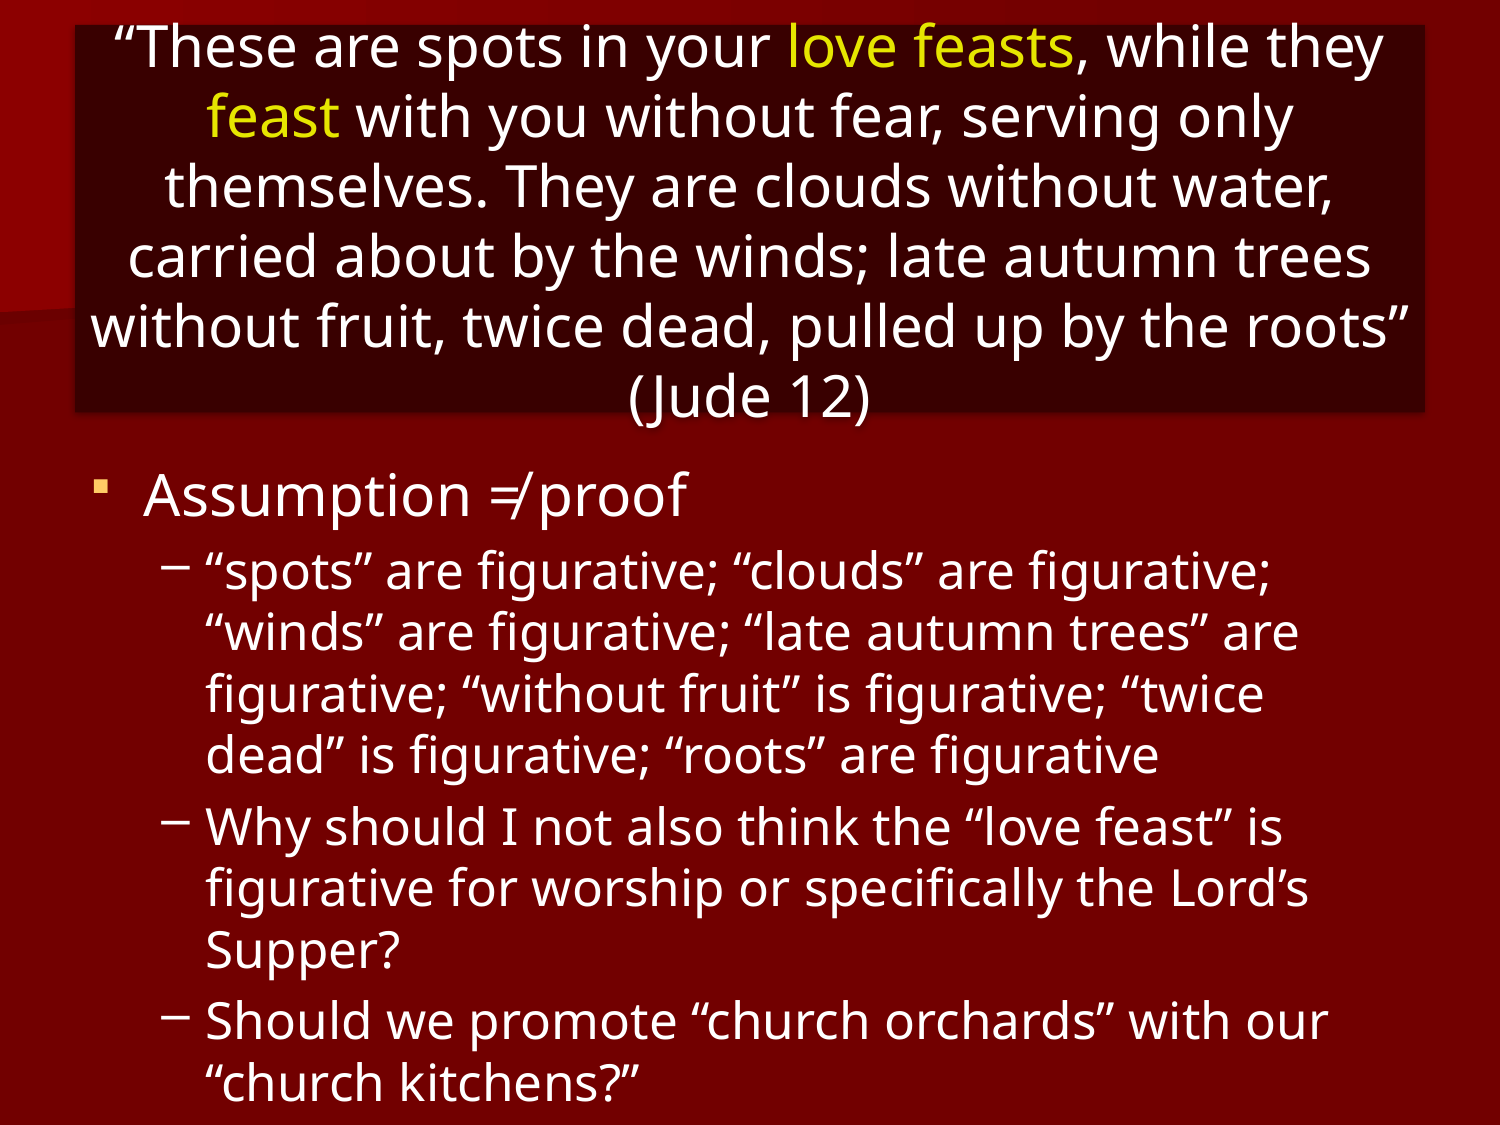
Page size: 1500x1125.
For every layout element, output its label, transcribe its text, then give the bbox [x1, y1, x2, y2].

title “These are spots in your love feasts, while they feast with you without fear, serving only themselves. They are clouds without water, carried about by the winds; late autumn trees without fruit, twice dead, pulled up by the roots” (Jude 12) [75, 24, 1425, 413]
list Assumption ≠ proof “spots” are figurative; “clouds” are figurative; “winds” are figurative; “late autumn trees” are figurative; “without fruit” is figurative; “twice dead” is figurative; “roots” are figurative Why should I not also think the “love feast” is figurative for worship or specifically the Lord’s Supper? Should we promote “church orchards” with our “church kitchens?” [75, 450, 1425, 1125]
